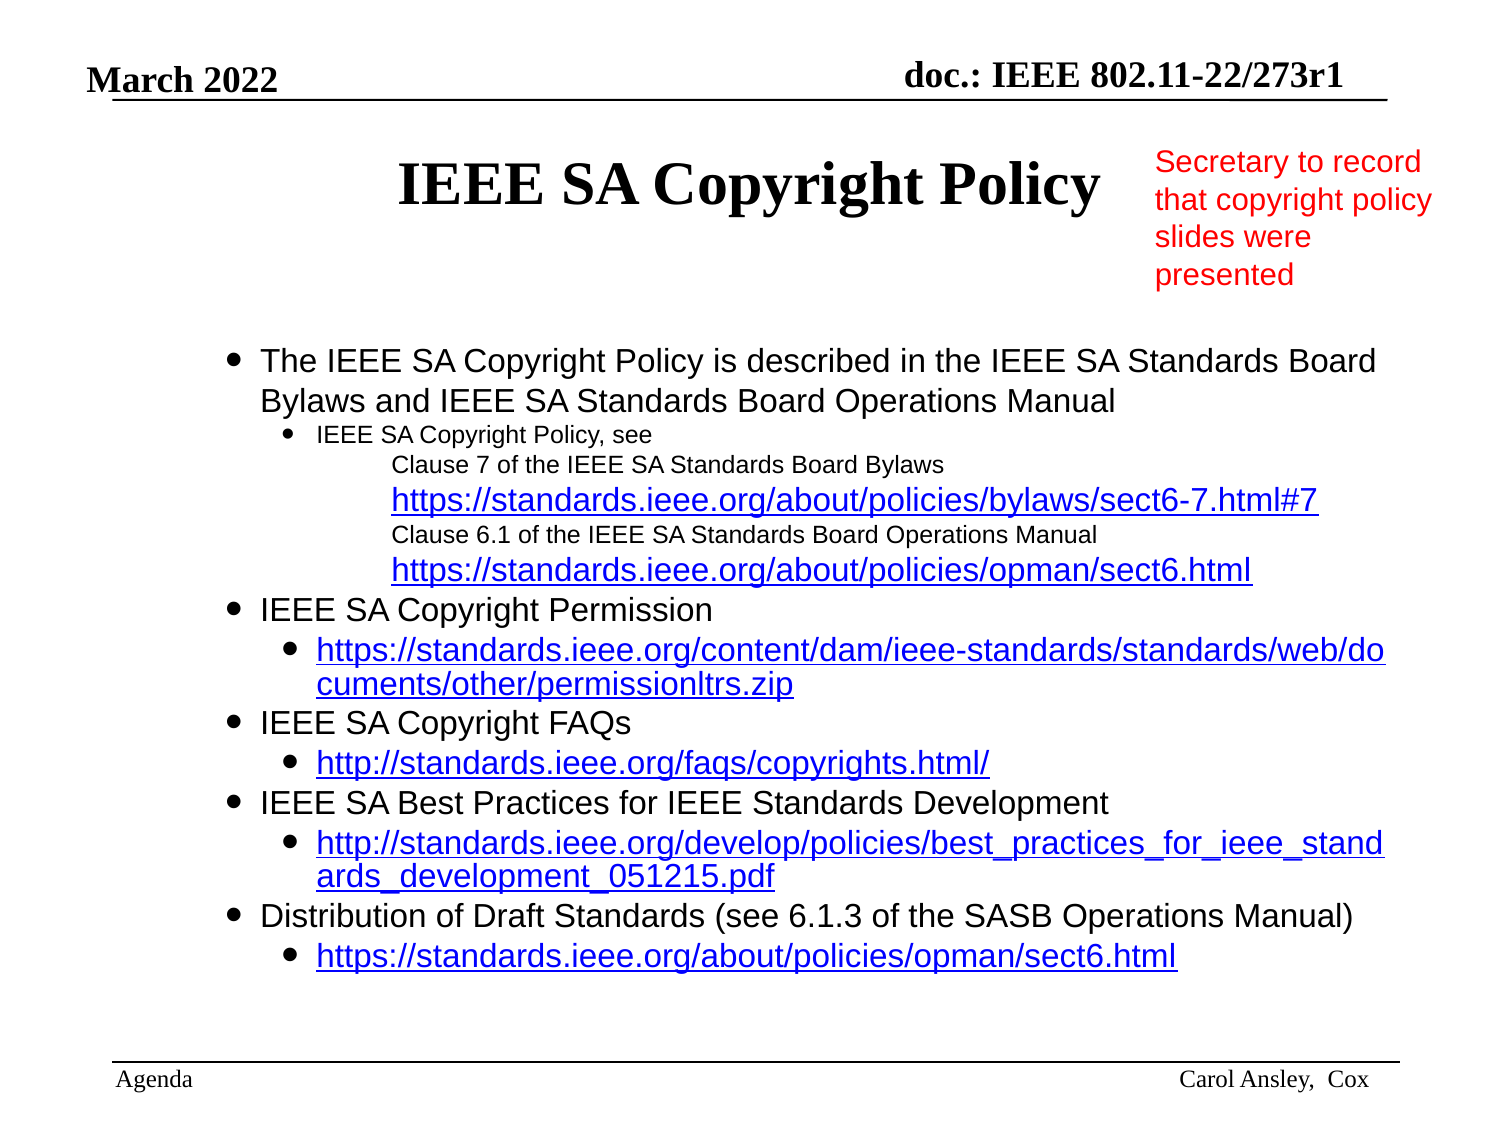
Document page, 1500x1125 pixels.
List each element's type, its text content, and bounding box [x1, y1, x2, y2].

title IEEE SA Copyright Policy [111, 141, 1140, 218]
list The IEEE SA Copyright Policy is described in the IEEE SA Standards Board Bylaws and IEEE SA Standards Board Operations Manual IEEE SA Copyright Policy, see Clause 7 of the IEEE SA Standards Board Bylaws https://standards.ieee.org/about/policies/bylaws/sect6-7.html#7 Clause 6.1 of the IEEE SA Standards Board Operations Manual https://standards.ieee.org/about/policies/opman/sect6.html IEEE SA Copyright Permission https://standards.ieee.org/content/dam/ieee-standards/standards/web/documents/other/permissionltrs.zip IEEE SA Copyright FAQs http://standards.ieee.org/faqs/copyrights.html/ IEEE SA Best Practices for IEEE Standards Development http://standards.ieee.org/develop/policies/best_practices_for_ieee_standards_development_051215.pdf Distribution of Draft Standards (see 6.1.3 of the SASB Operations Manual) https://standards.ieee.org/about/policies/opman/sect6.html [111, 365, 1402, 938]
text_box Secretary to record that copyright policy slides were presented [1140, 133, 1459, 299]
